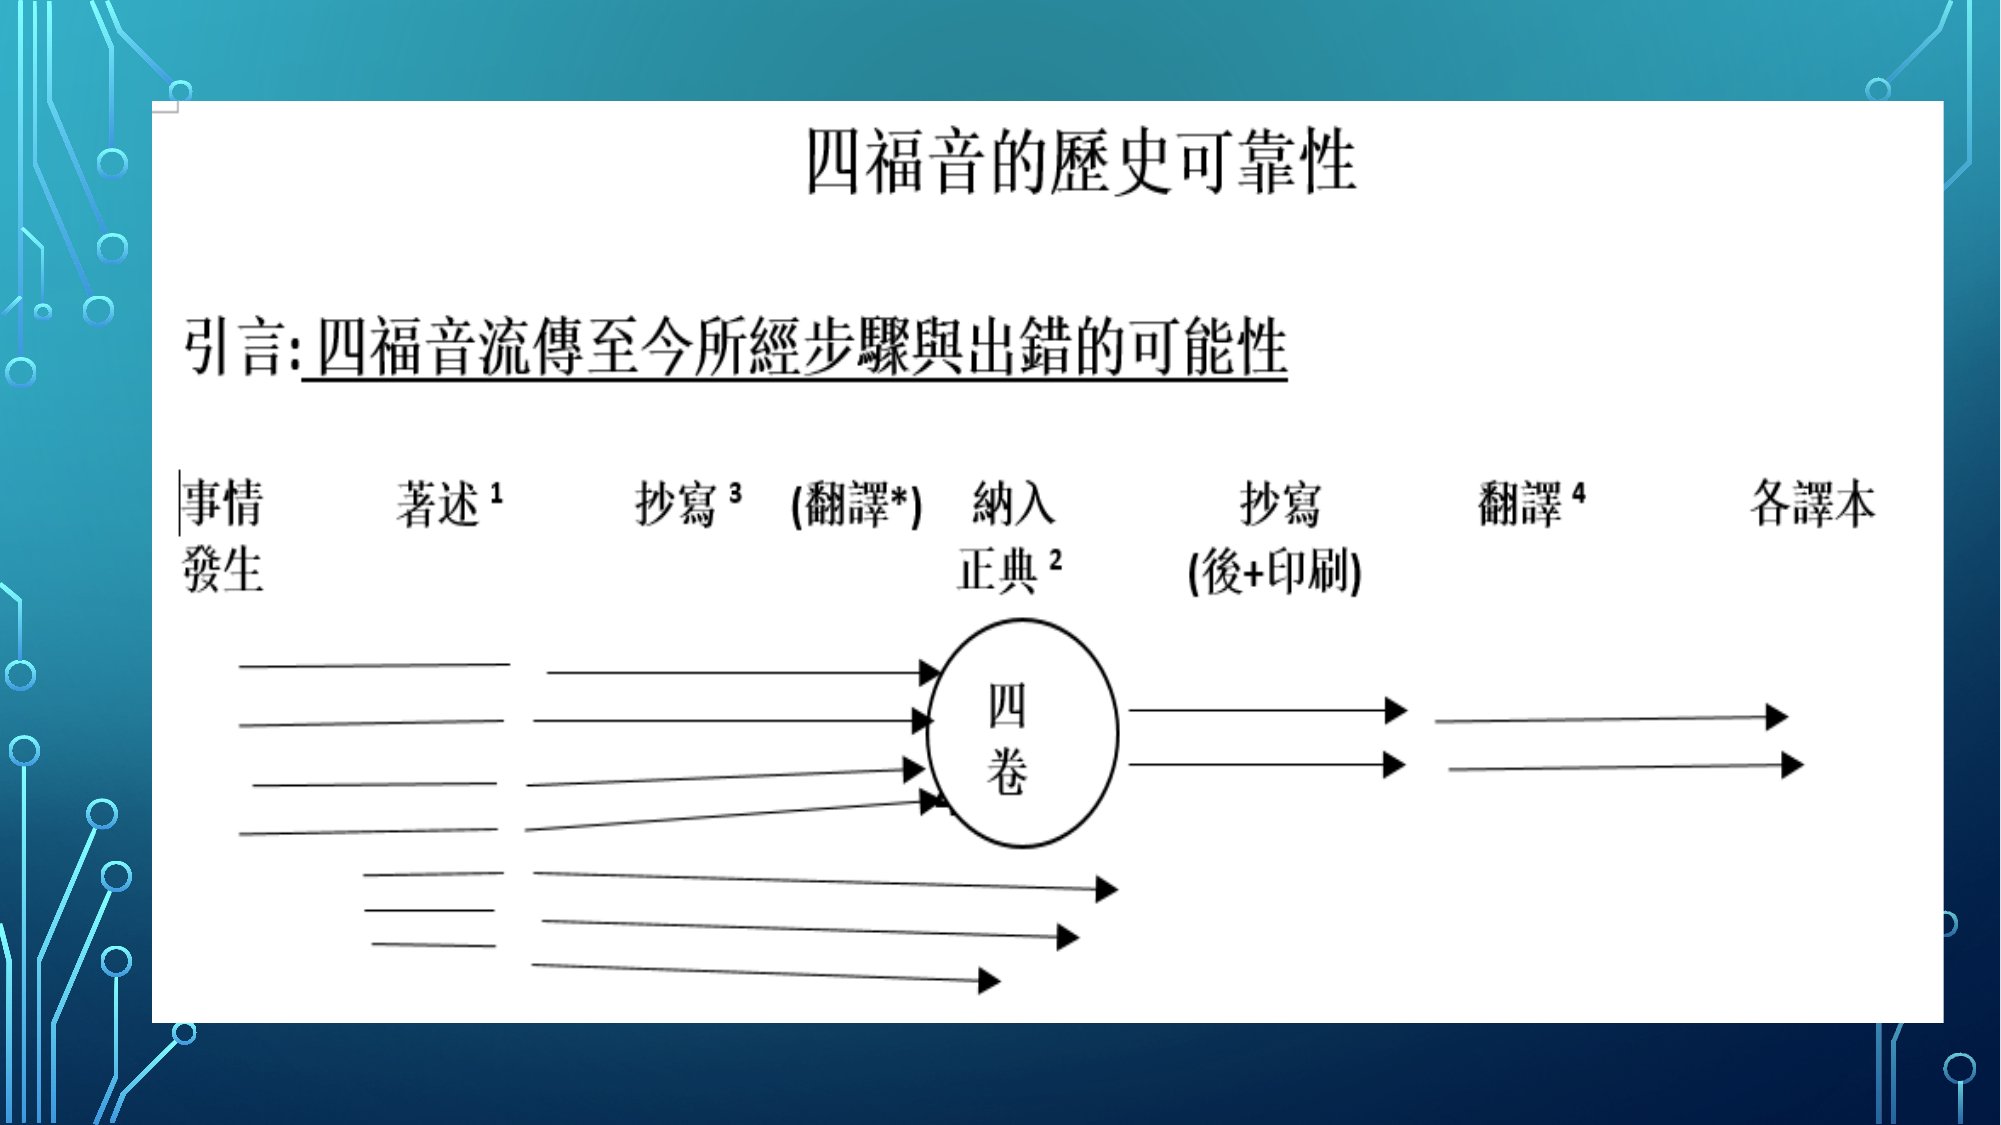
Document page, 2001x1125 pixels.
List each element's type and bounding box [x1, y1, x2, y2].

list [151, 101, 1944, 1023]
